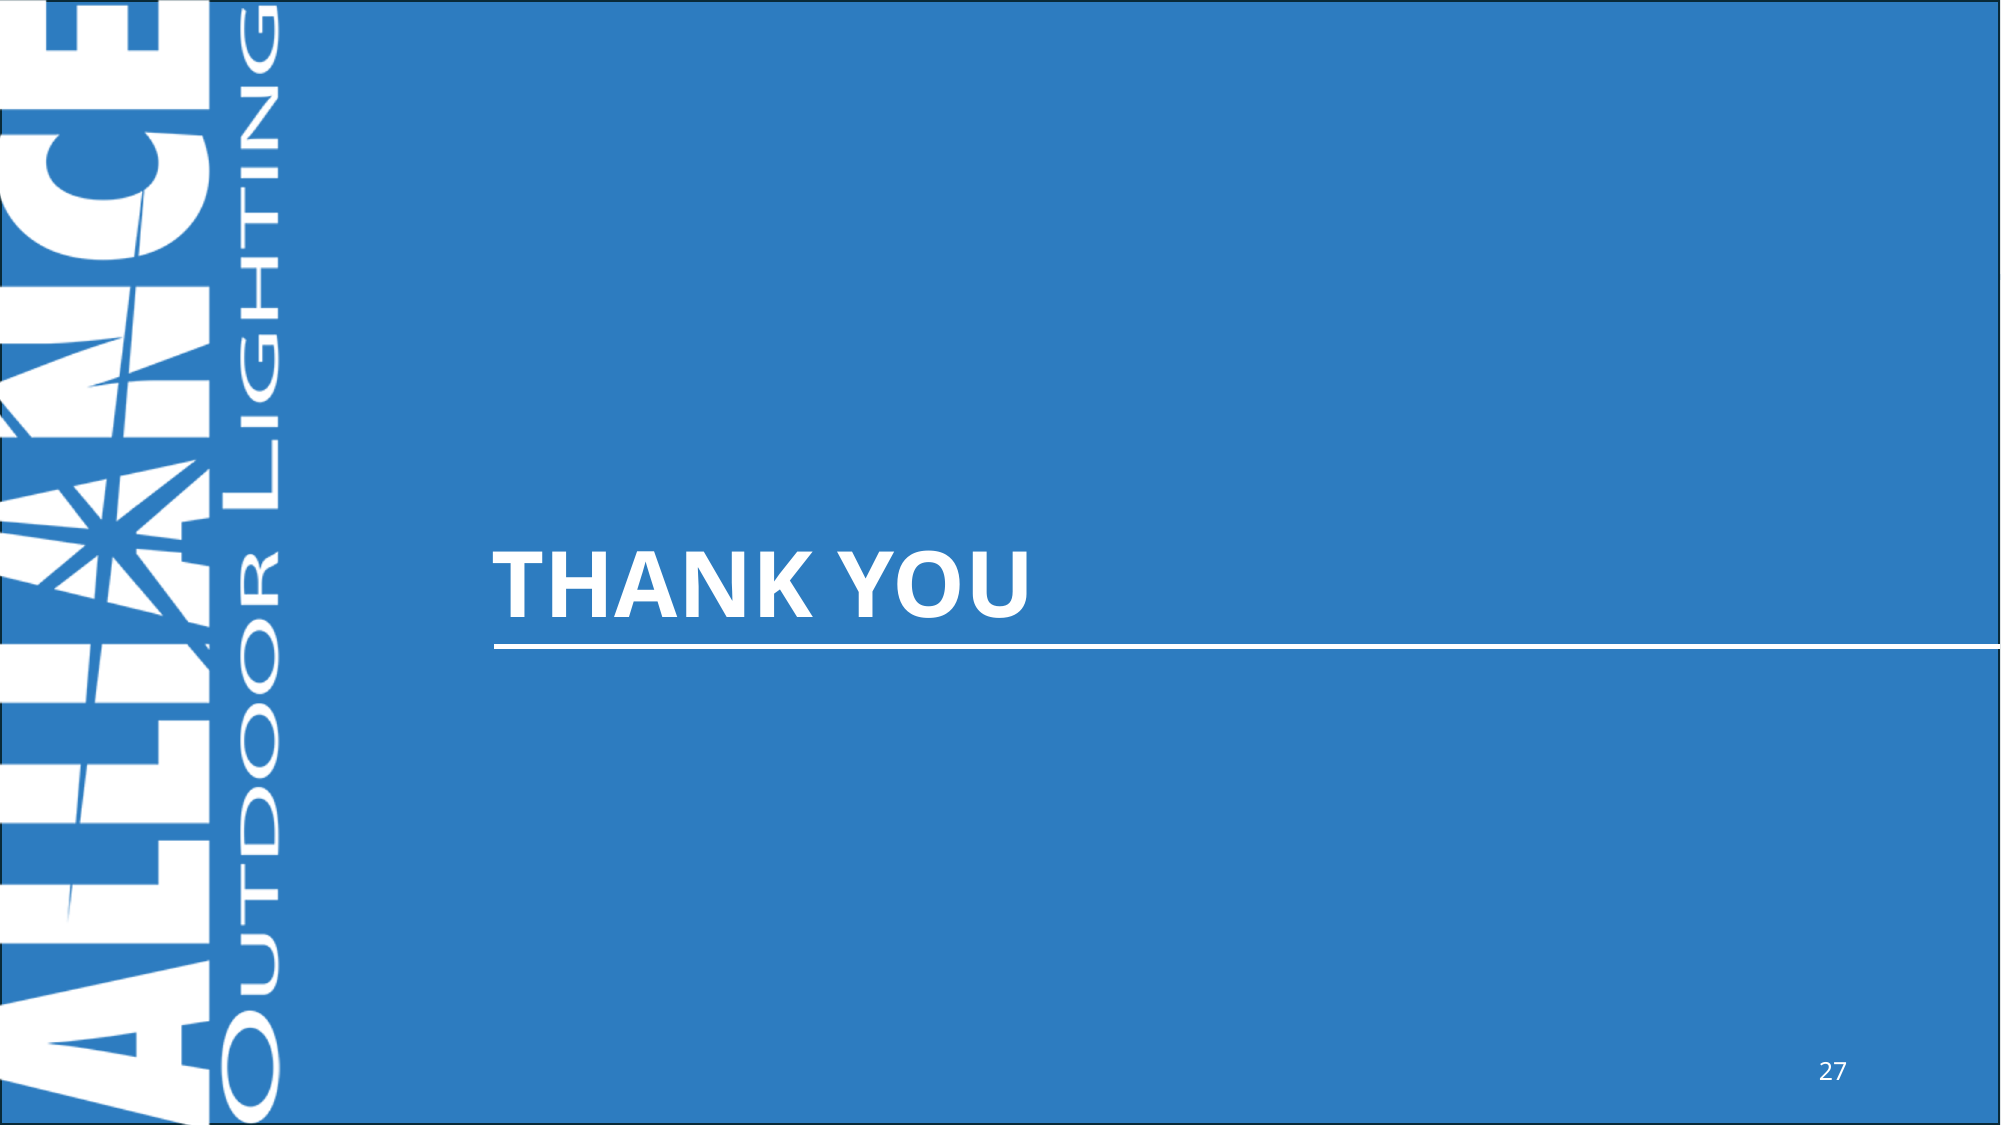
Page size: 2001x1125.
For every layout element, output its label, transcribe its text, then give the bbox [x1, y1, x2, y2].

title THANK YOU [476, 478, 2000, 697]
picture [0, 0, 296, 1125]
slide_number 27 [1412, 1042, 1863, 1103]
